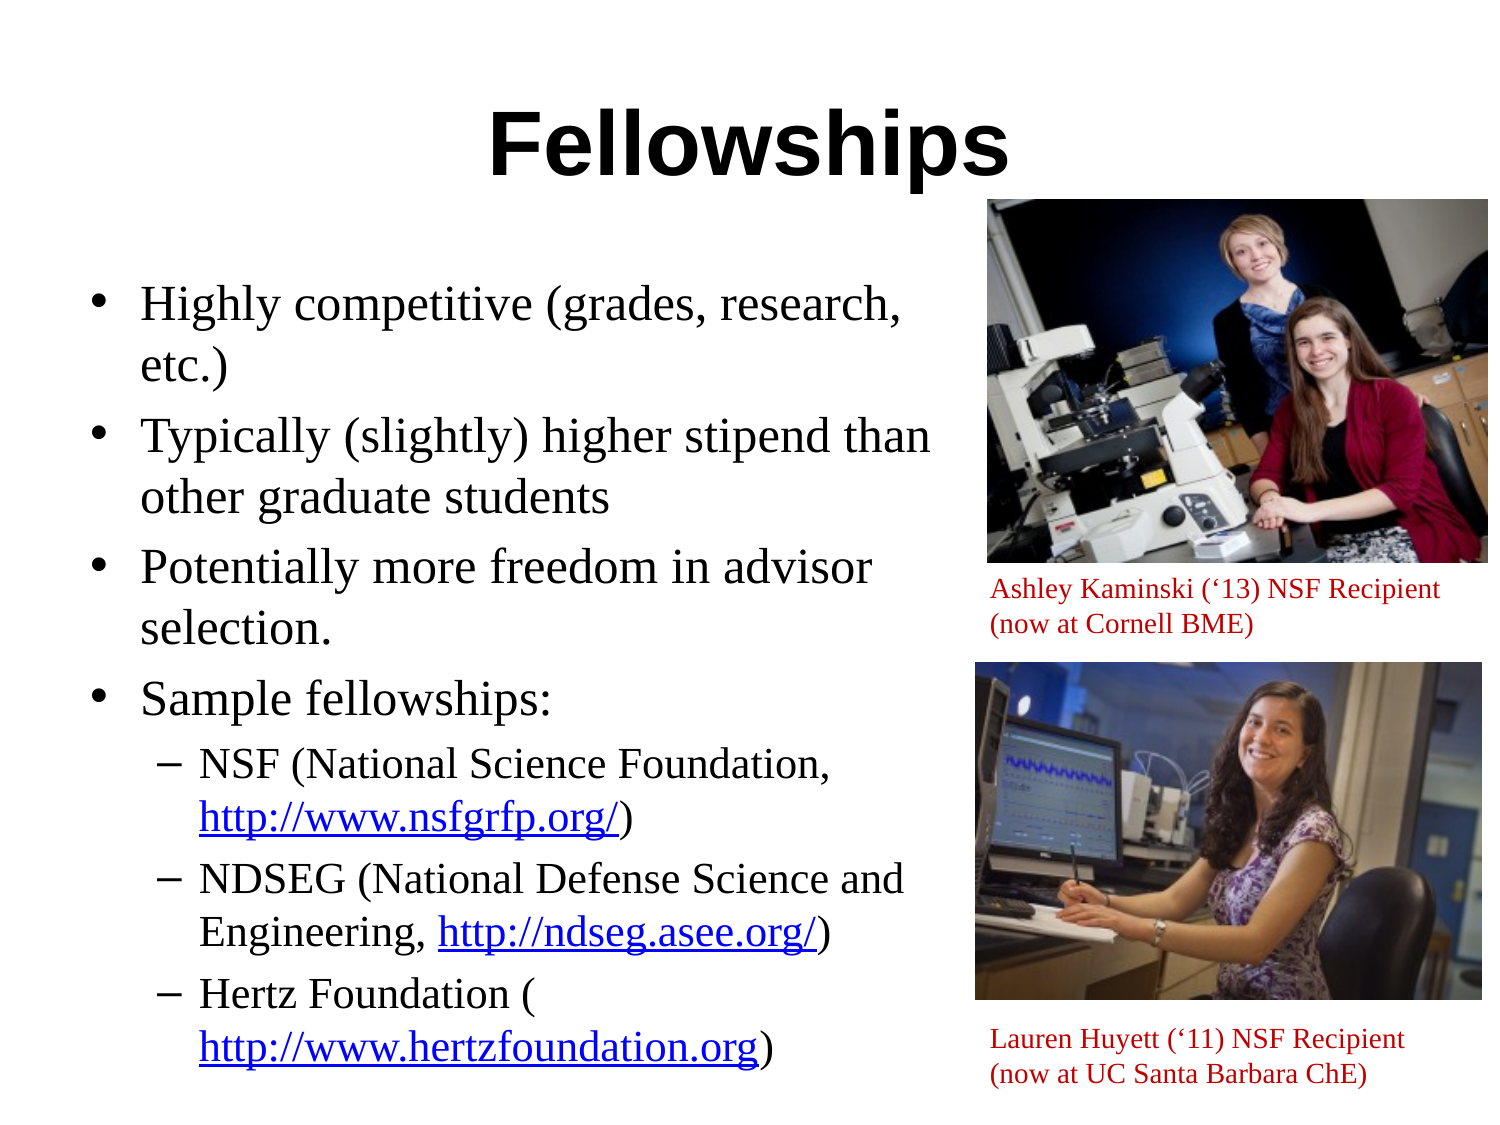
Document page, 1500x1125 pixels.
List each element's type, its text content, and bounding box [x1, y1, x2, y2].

list Highly competitive (grades, research, etc.) Typically (slightly) higher stipend than other graduate students Potentially more freedom in advisor selection. Sample fellowships: NSF (National Science Foundation, http://www.nsfgrfp.org/) NDSEG (National Defense Science and Engineering, http://ndseg.asee.org/) Hertz Foundation (http://www.hertzfoundation.org) [75, 262, 1000, 1088]
picture [974, 662, 1482, 1001]
title Fellowships [75, 45, 1425, 233]
picture [987, 199, 1488, 564]
text_box Ashley Kaminski (‘13) NSF Recipient (now at Cornell BME) [975, 562, 1475, 648]
text_box Lauren Huyett (‘11) NSF Recipient (now at UC Santa Barbara ChE) [975, 1012, 1475, 1098]
